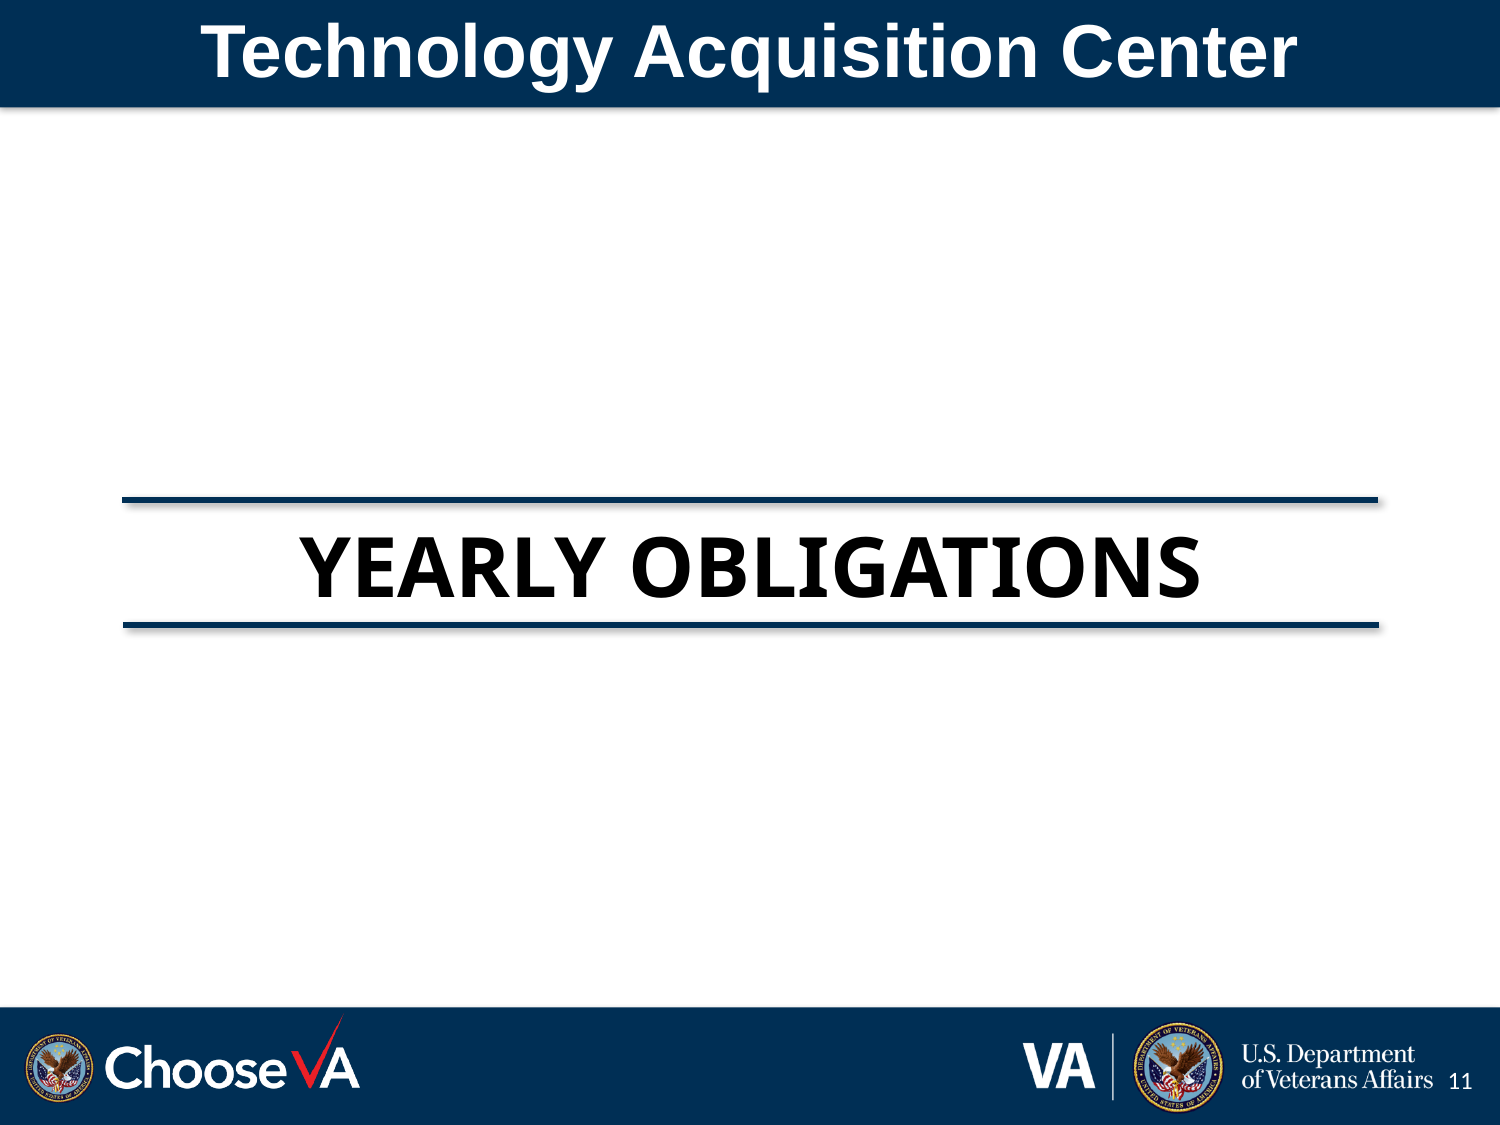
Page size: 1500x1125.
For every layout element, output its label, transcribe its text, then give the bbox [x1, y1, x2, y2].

slide_number 11 [1425, 1049, 1489, 1110]
picture [1017, 1014, 1438, 1120]
picture [24, 1012, 360, 1103]
title Technology Acquisition Center [0, 0, 1500, 108]
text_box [122, 499, 1380, 626]
